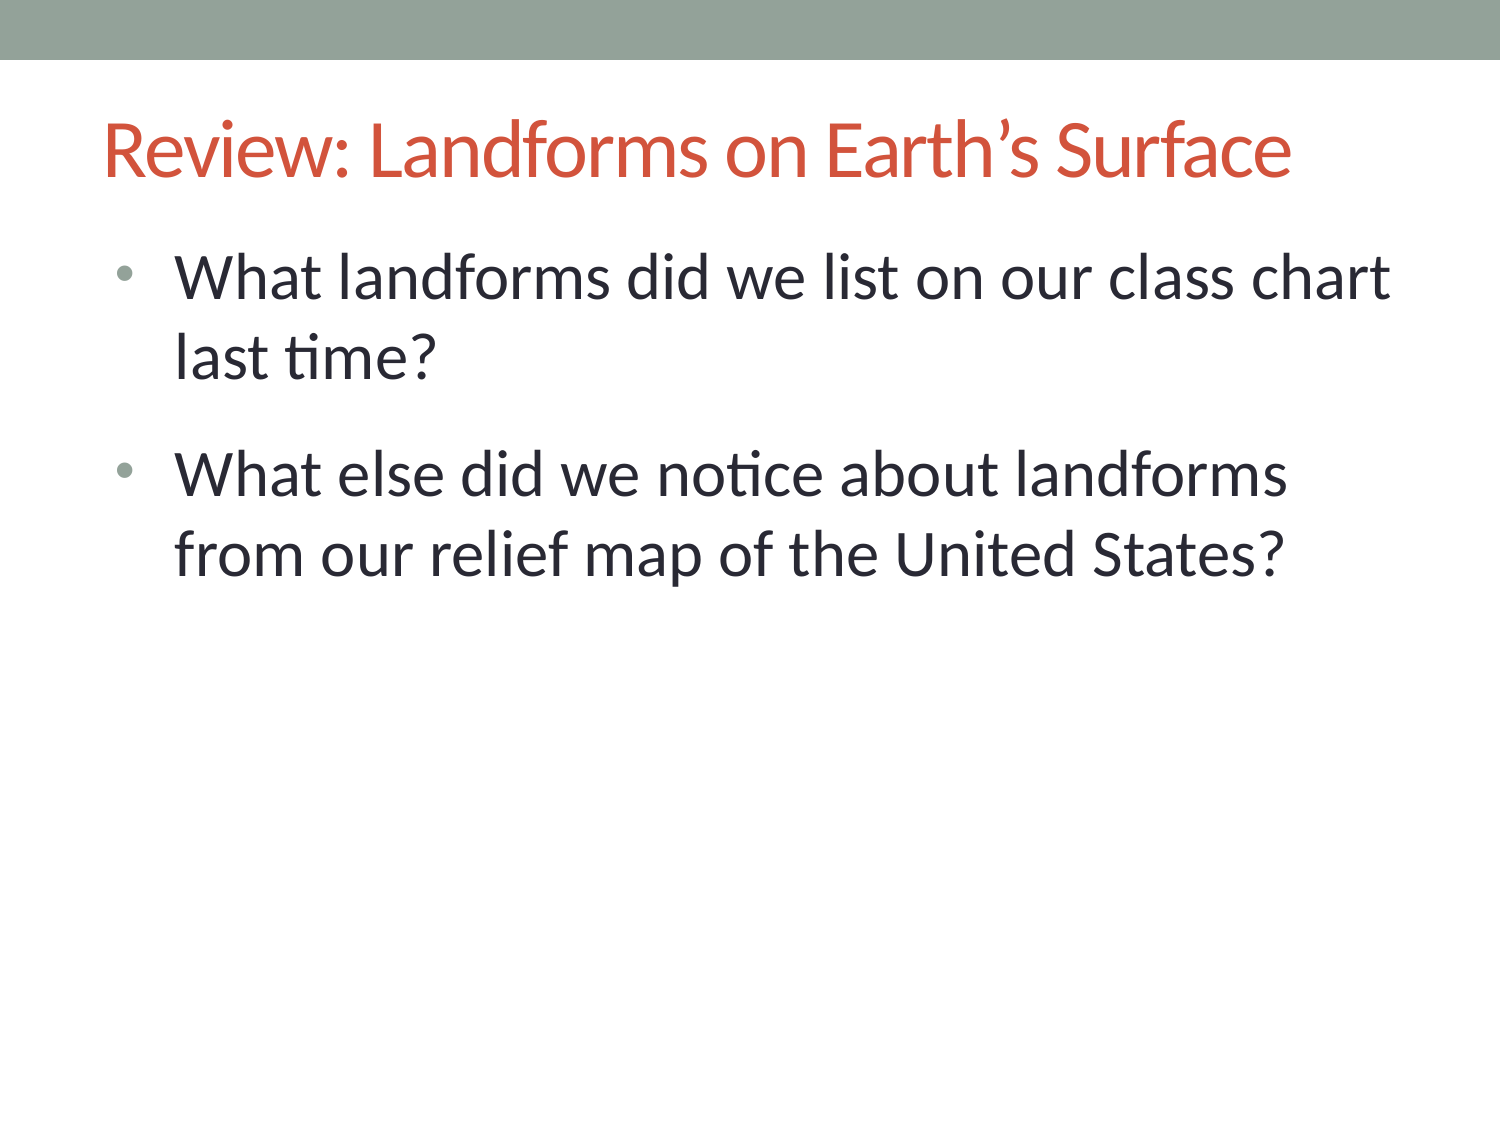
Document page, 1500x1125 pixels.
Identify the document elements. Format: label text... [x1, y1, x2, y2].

list What landforms did we list on our class chart last time? What else did we notice about landforms from our relief map of the United States? [99, 224, 1425, 1063]
title Review: Landforms on Earth’s Surface [87, 62, 1413, 225]
